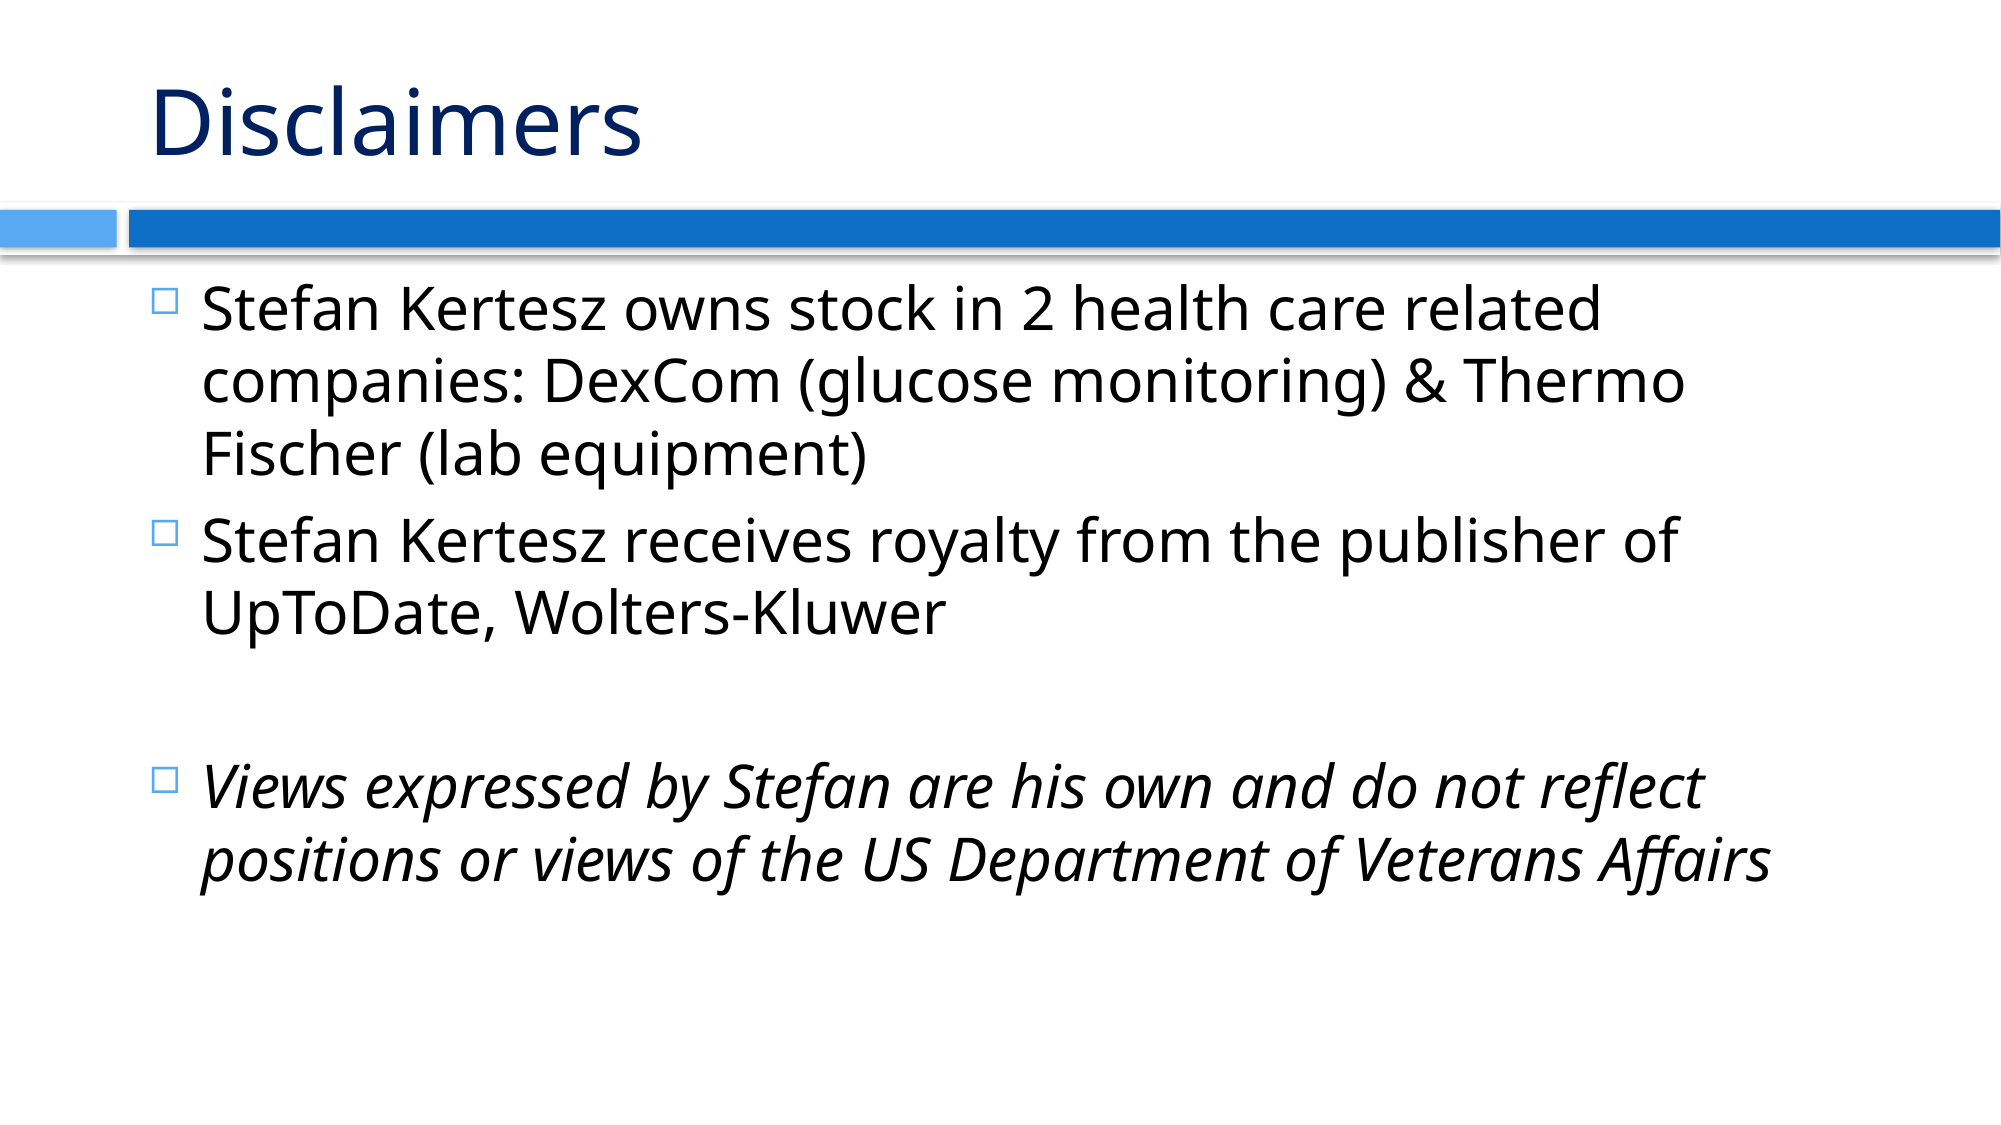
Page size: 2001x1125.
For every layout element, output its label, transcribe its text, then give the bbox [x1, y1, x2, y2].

list Stefan Kertesz owns stock in 2 health care related companies: DexCom (glucose monitoring) & Thermo Fischer (lab equipment) Stefan Kertesz receives royalty from the publisher of UpToDate, Wolters-Kluwer Views expressed by Stefan are his own and do not reflect positions or views of the US Department of Veterans Affairs [133, 262, 1918, 1006]
title Disclaimers [133, 37, 1917, 201]
